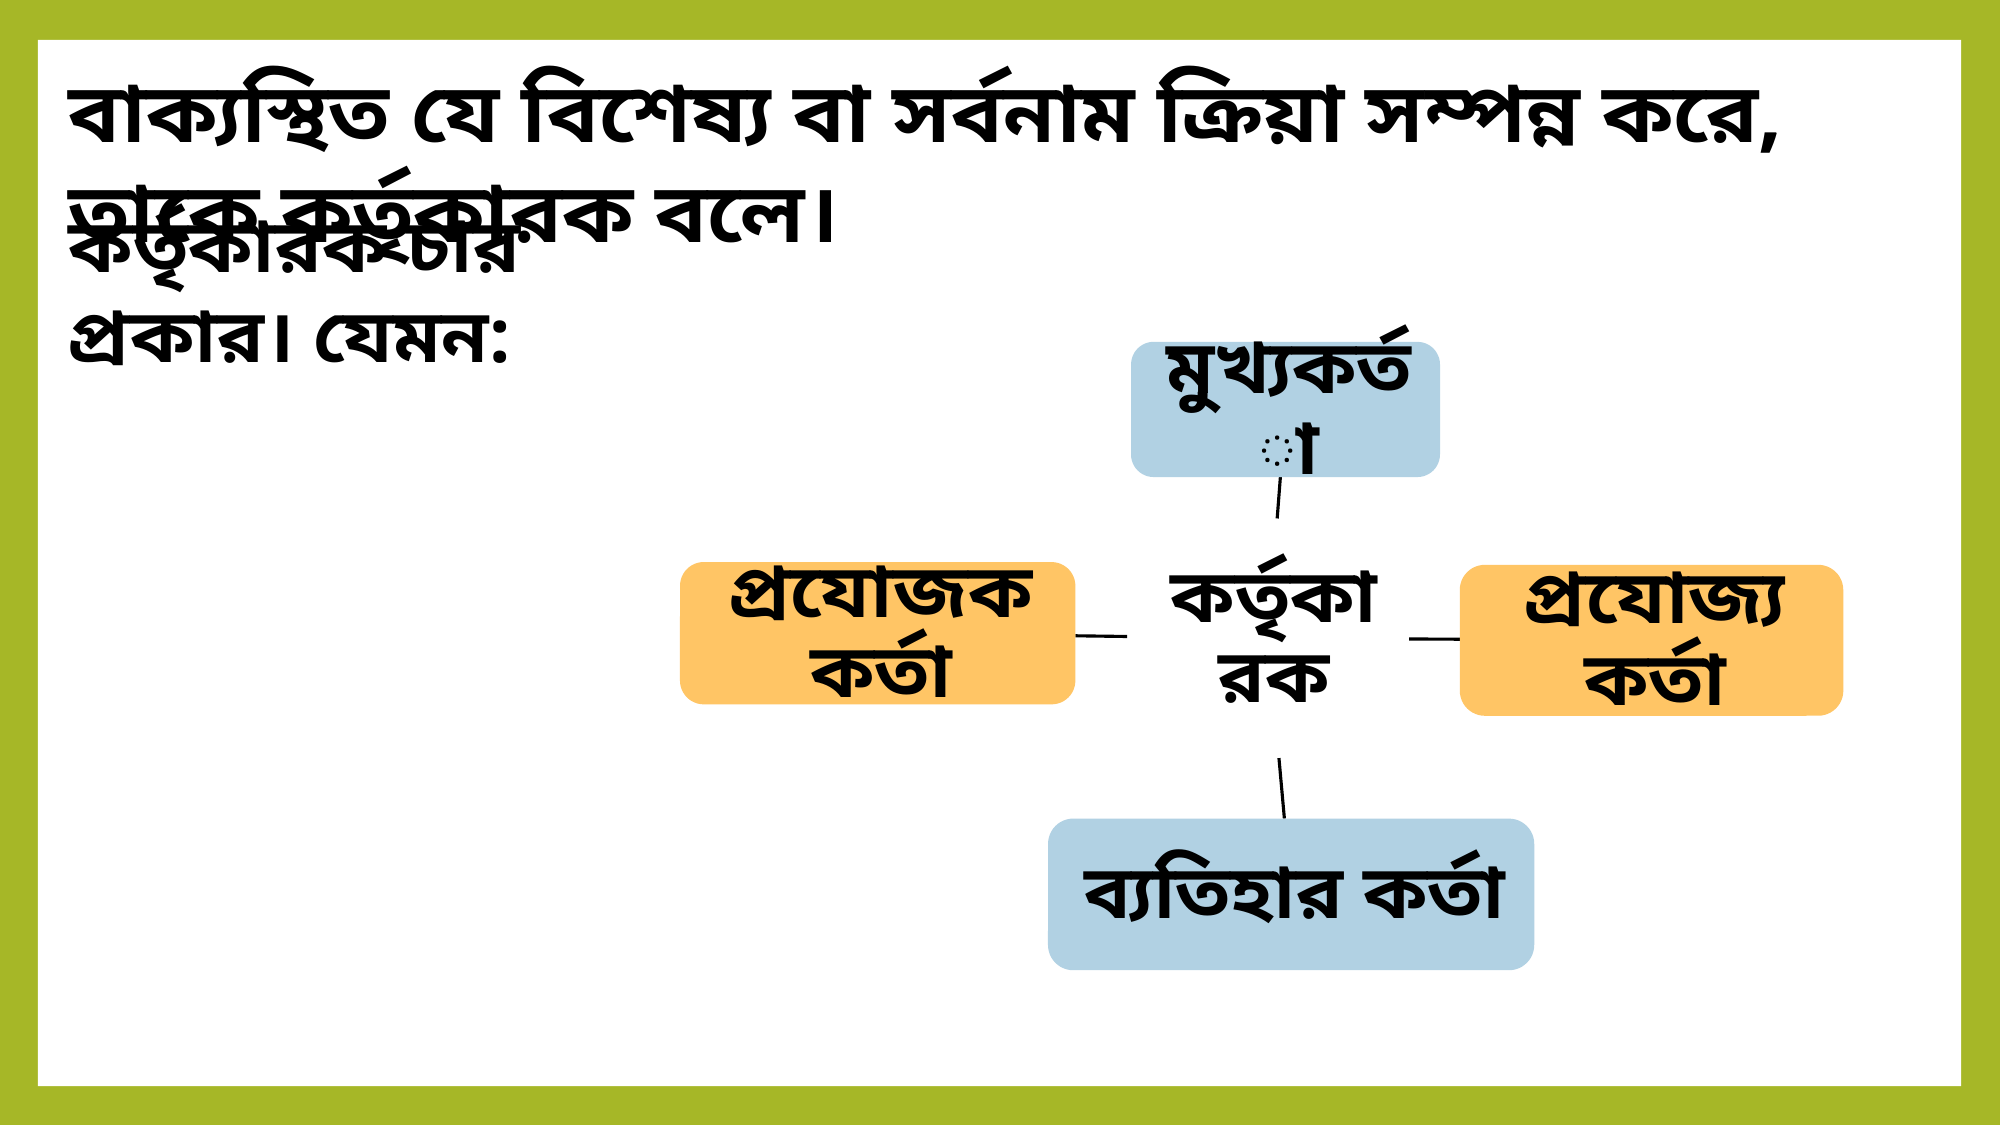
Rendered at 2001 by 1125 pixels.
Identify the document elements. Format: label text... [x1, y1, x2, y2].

text_box কর্তৃকারক চার প্রকার। যেমন: [54, 189, 766, 385]
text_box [679, 262, 1887, 1035]
text_box বাক্যস্থিত যে বিশেষ্য বা সর্বনাম ক্রিয়া সম্পন্ন করে, তাকে কর্তৃকারক বলে। [54, 51, 1950, 267]
